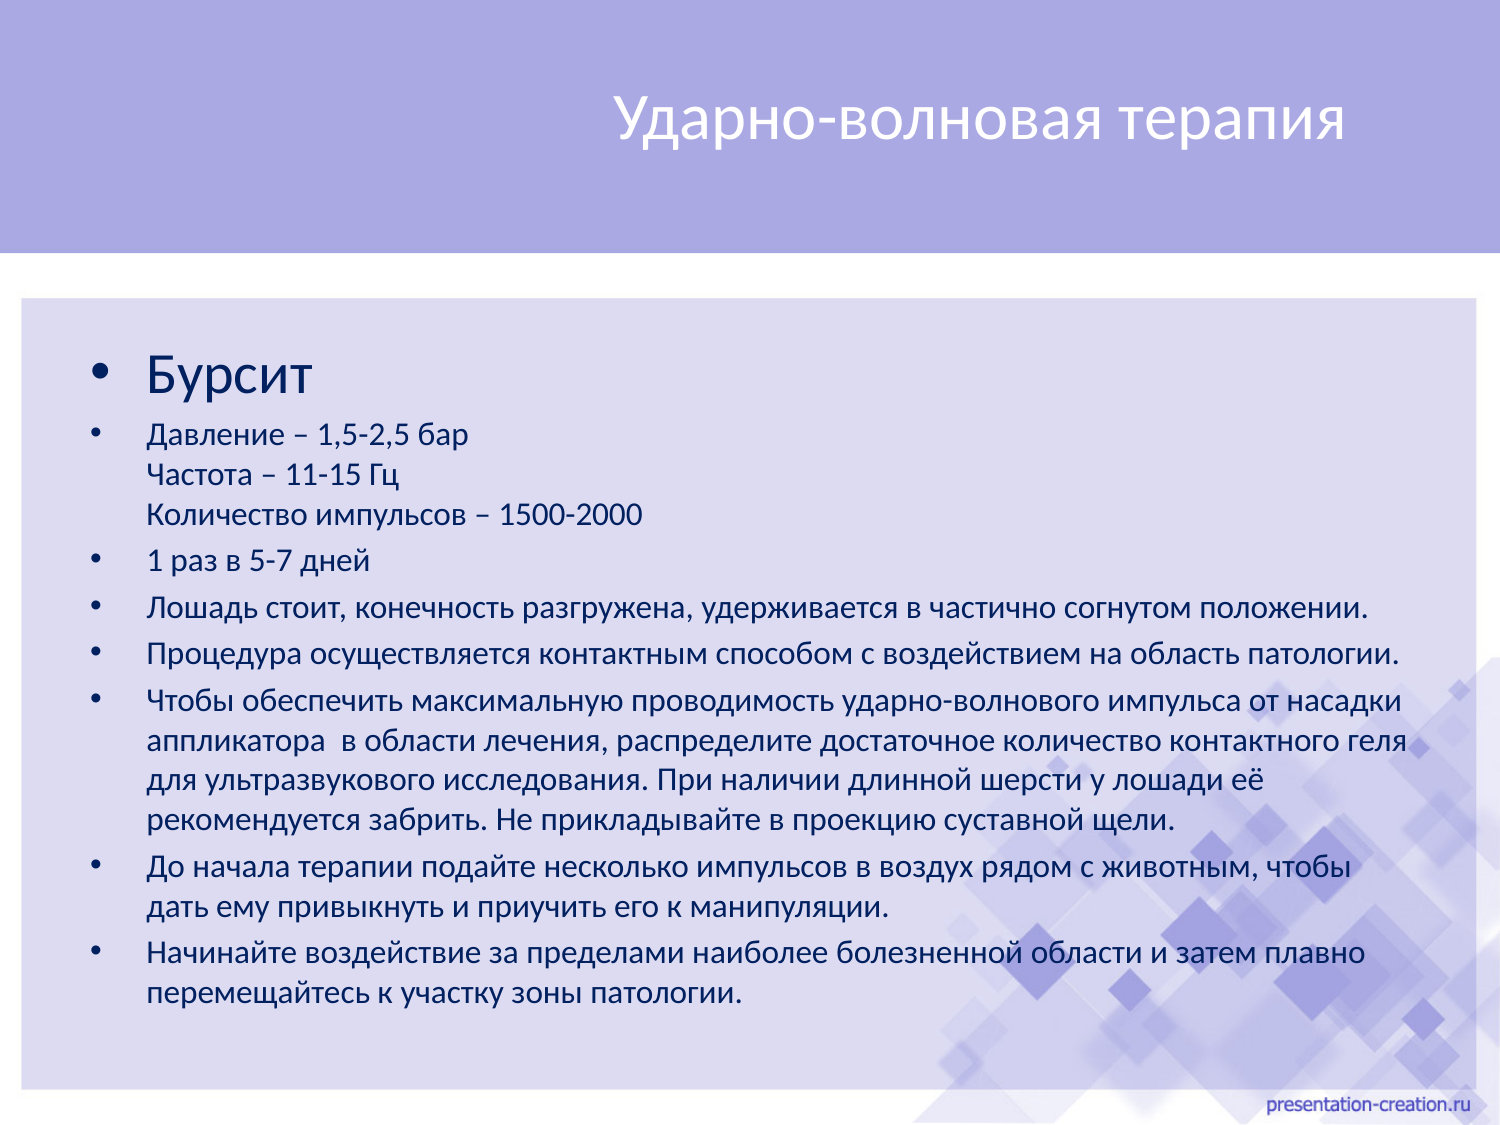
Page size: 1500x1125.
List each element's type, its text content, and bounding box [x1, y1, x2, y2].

title Ударно-волновая терапия [490, 19, 1471, 207]
list Бурсит Давление – 1,5-2,5 бар Частота – 11-15 Гц Количество импульсов – 1500-2000 1 раз в 5-7 дней Лошадь стоит, конечность разгружена, удерживается в частично согнутом положении. Процедура осуществляется контактным способом с воздействием на область патологии. Чтобы обеспечить максимальную проводимость ударно-волнового импульса от насадки аппликатора в области лечения, распределите достаточное количество контактного геля для ультразвукового исследования. При наличии длинной шерсти у лошади её рекомендуется забрить. Не прикладывайте в проекцию суставной щели. До начала терапии подайте несколько импульсов в воздух рядом с животным, чтобы дать ему привыкнуть и приучить его к манипуляции. Начинайте воздействие за пределами наиболее болезненной области и затем плавно перемещайтесь к участку зоны патологии. [75, 327, 1425, 1071]
picture [0, 0, 1500, 1125]
